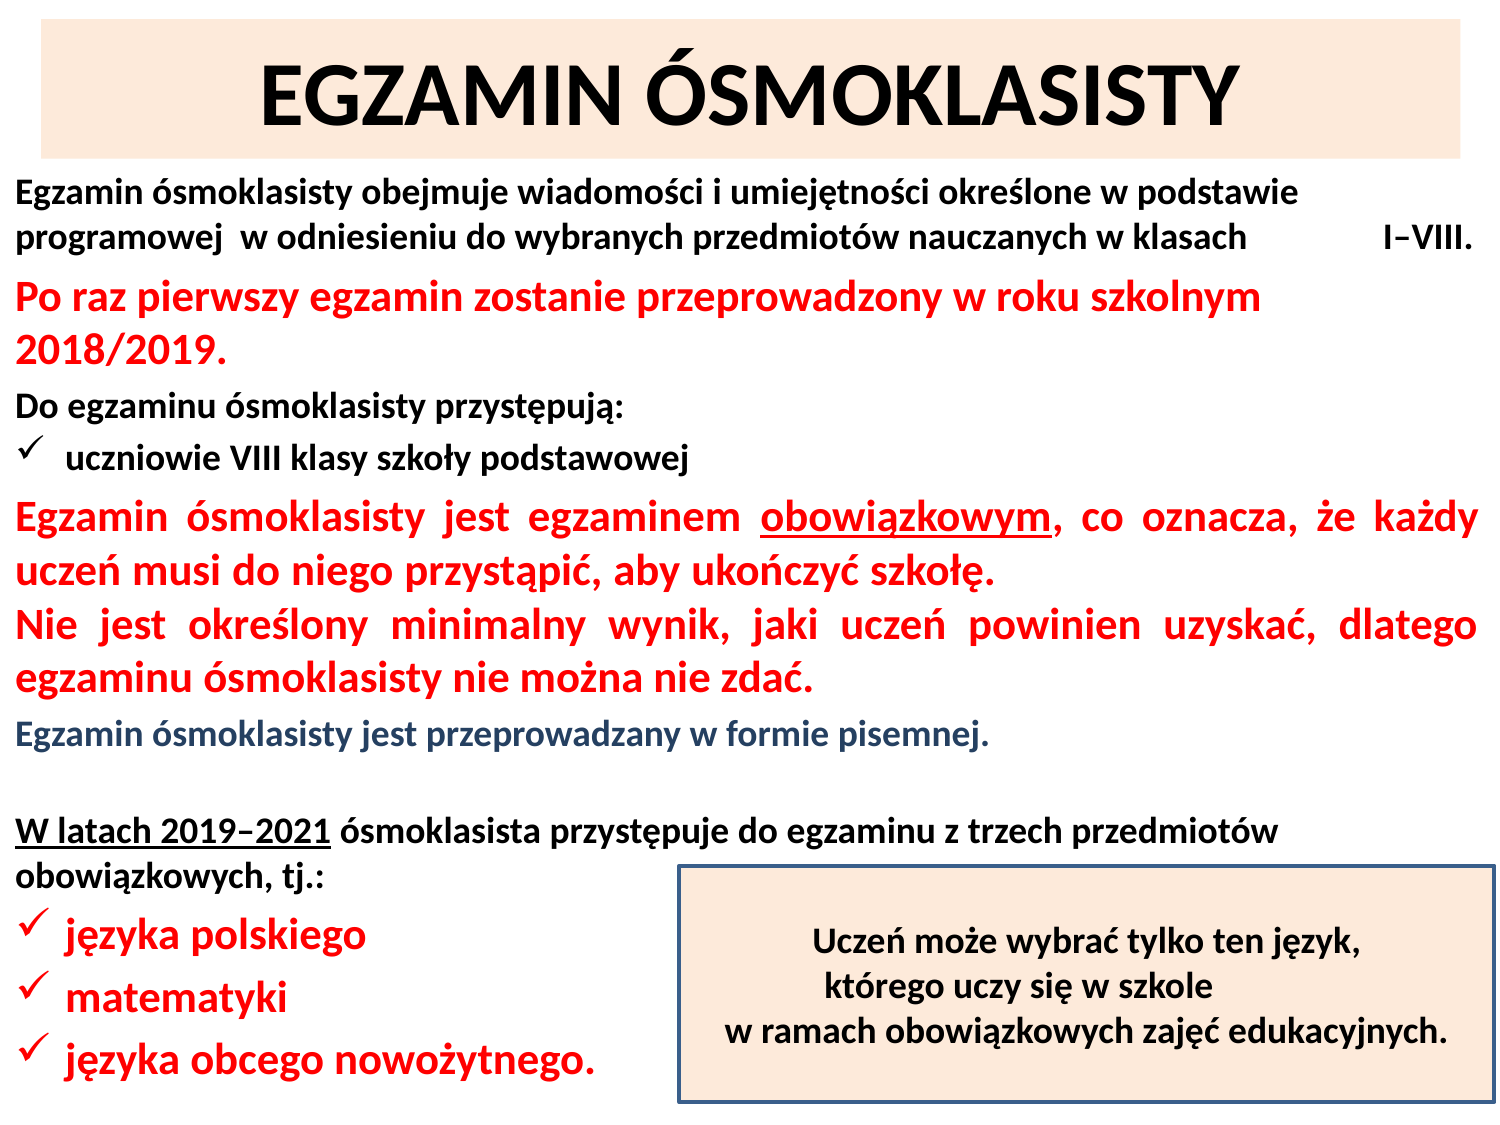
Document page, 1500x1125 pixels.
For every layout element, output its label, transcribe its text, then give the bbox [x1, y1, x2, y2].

list Egzamin ósmoklasisty obejmuje wiadomości i umiejętności określone ‎w podstawie programowej w odniesieniu do wybranych przedmiotów ‎nauczanych w klasach I–VIII. Po raz pierwszy egzamin zostanie przeprowadzony w roku szkolnym 2018/2019. Do egzaminu ósmoklasisty przystępują: uczniowie VIII klasy szkoły podstawowej Egzamin ósmoklasisty jest egzaminem obowiązkowym, co oznacza, że każdy uczeń musi do niego przystąpić, aby ukończyć szkołę. Nie jest określony minimalny wynik, jaki uczeń powinien uzyskać, dlatego egzaminu ósmoklasisty nie można nie zdać. Egzamin ósmoklasisty jest przeprowadzany w formie pisemnej. W latach 2019–2021 ósmoklasista przystępuje do egzaminu z trzech przedmiotów obowiązkowych, tj.: języka polskiego matematyki języka obcego nowożytnego. [0, 159, 1495, 1101]
title EGZAMIN ÓSMOKLASISTY [40, 18, 1461, 159]
text_box Uczeń może wybrać tylko ten język, którego uczy się w szkole w ramach obowiązkowych zajęć edukacyjnych. [677, 864, 1496, 1104]
